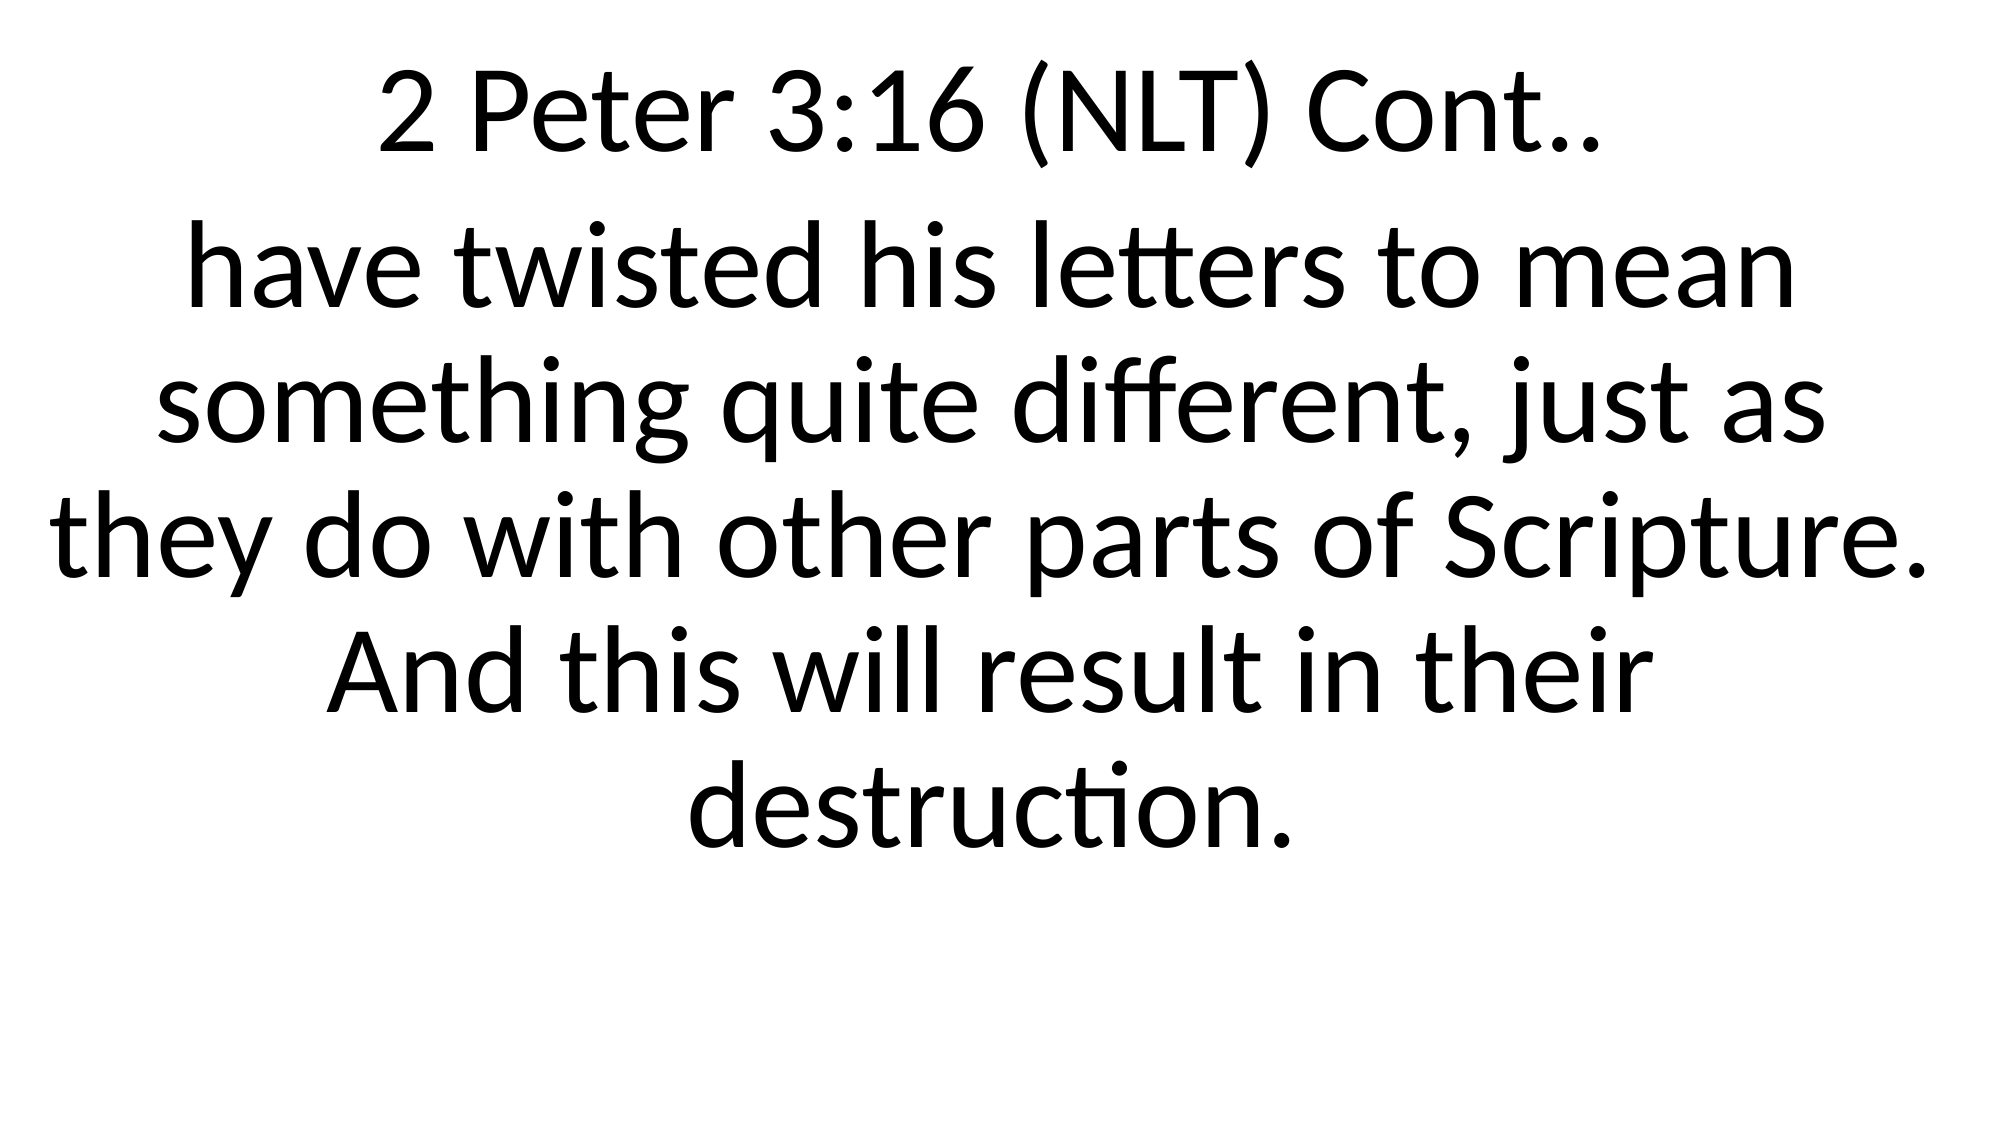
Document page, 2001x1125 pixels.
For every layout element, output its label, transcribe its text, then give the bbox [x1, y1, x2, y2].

subtitle 2 Peter 3:16 (NLT) Cont.. have twisted his letters to mean something quite different, just as they do with other parts of Scripture. And this will result in their destruction. [28, 35, 1956, 1067]
